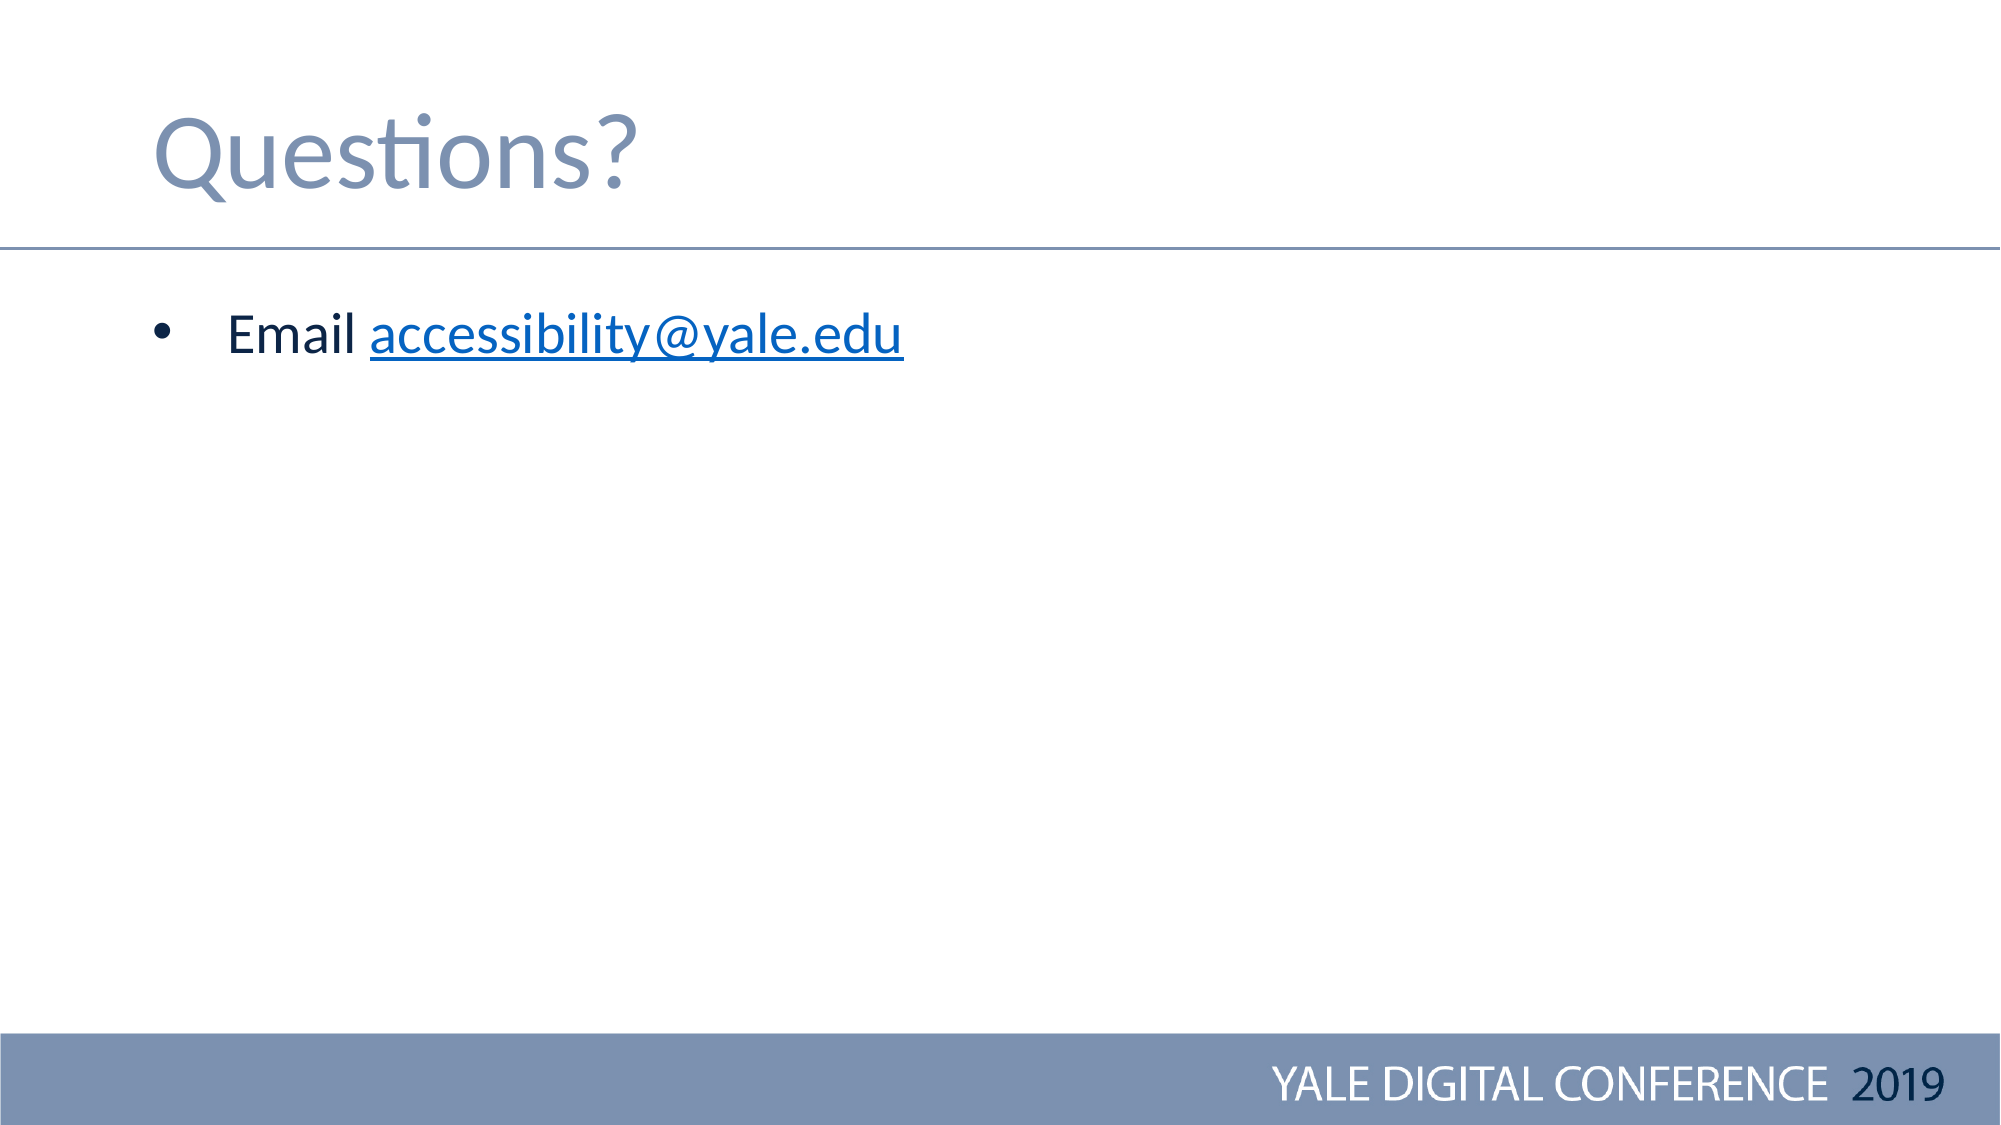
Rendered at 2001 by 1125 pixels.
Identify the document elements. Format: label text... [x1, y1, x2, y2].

picture [0, 1033, 2000, 1125]
title Questions? [137, 87, 1863, 227]
list Email accessibility@yale.edu [137, 282, 1816, 913]
